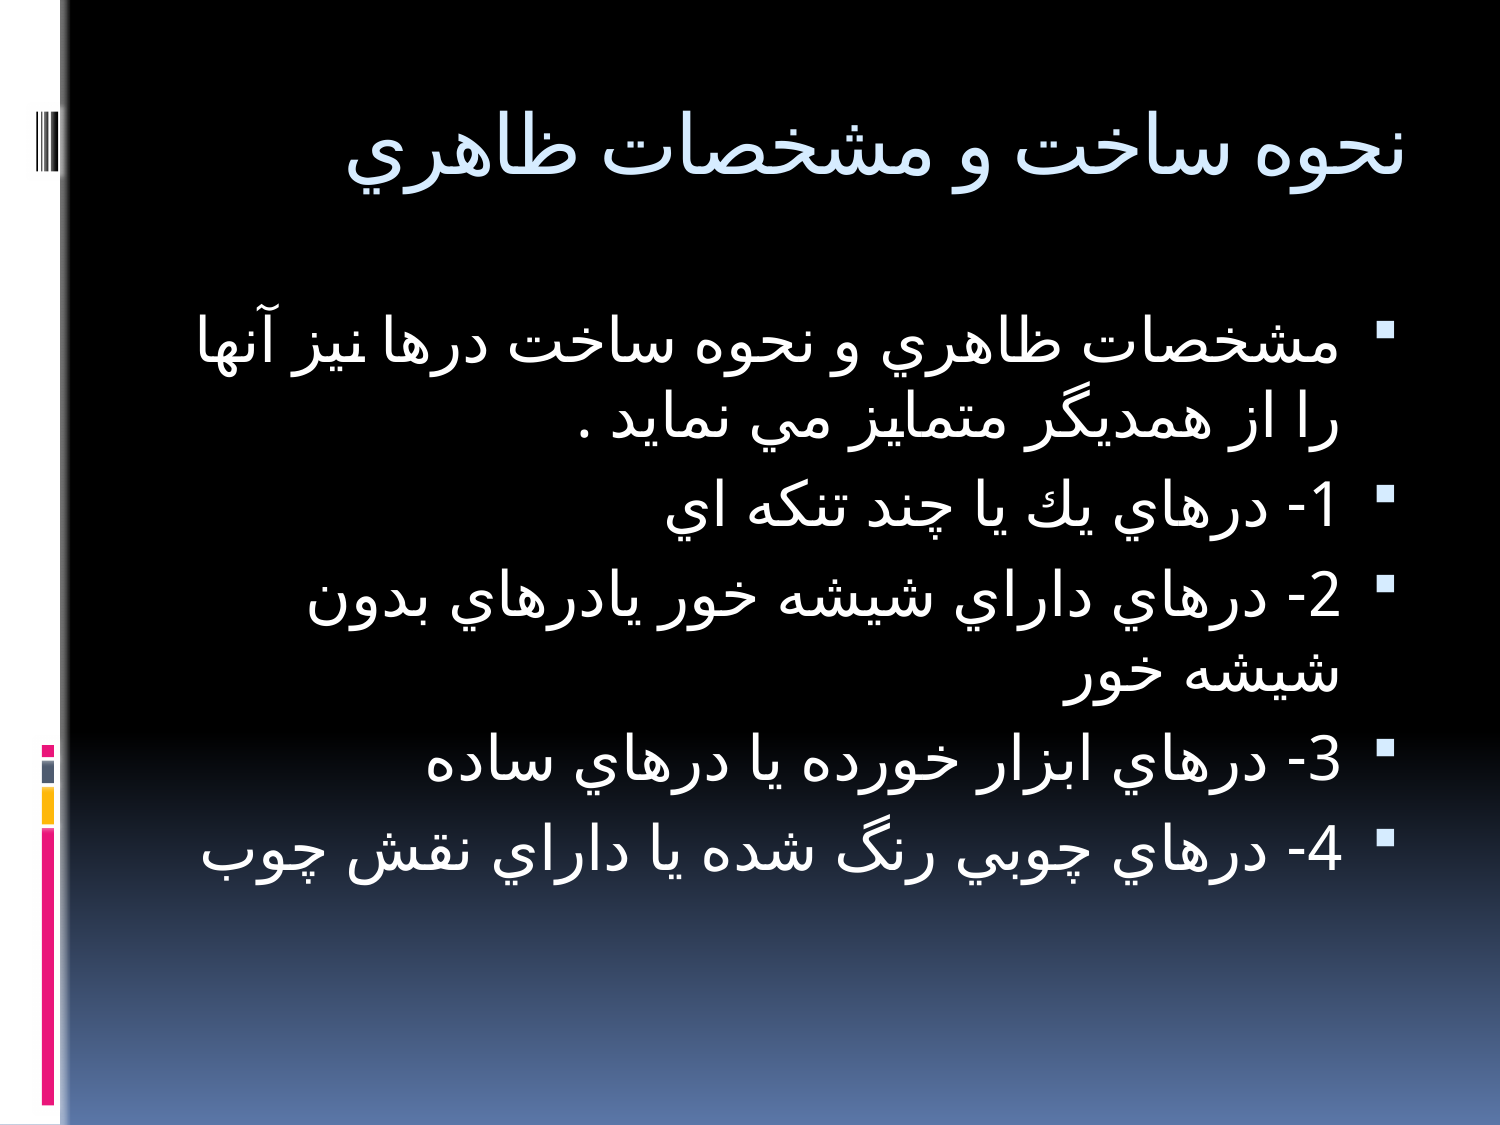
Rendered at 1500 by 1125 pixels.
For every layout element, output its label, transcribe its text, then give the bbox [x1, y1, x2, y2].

title نحوه ساخت و مشخصات ظاهري [150, 83, 1425, 234]
list مشخصات ظاهري و نحوه ساخت درها نيز آنها را از همديگر متمايز مي نمايد . 1- درهاي يك يا چند تنكه اي 2- درهاي داراي شيشه خور يادرهاي بدون شيشه خور 3- درهاي ابزار خورده يا درهاي ساده 4- درهاي چوبي رنگ شده يا داراي نقش چوب [150, 292, 1425, 1043]
